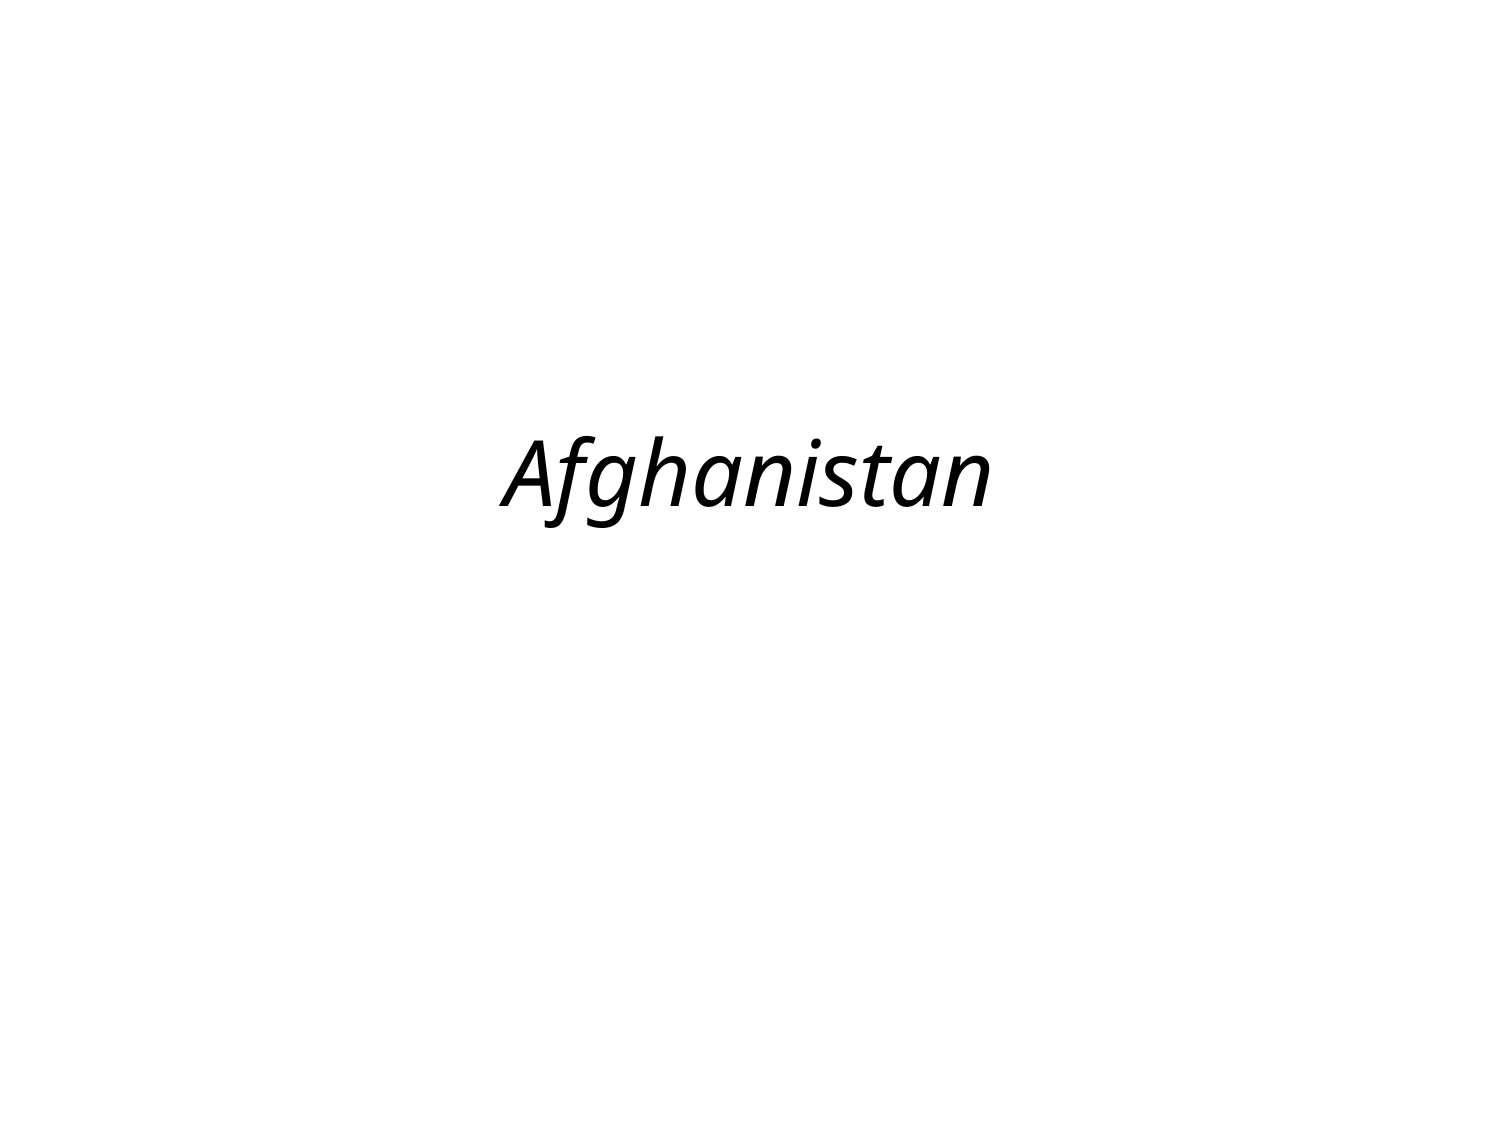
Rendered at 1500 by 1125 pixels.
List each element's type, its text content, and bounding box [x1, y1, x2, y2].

title Afghanistan [112, 349, 1388, 591]
